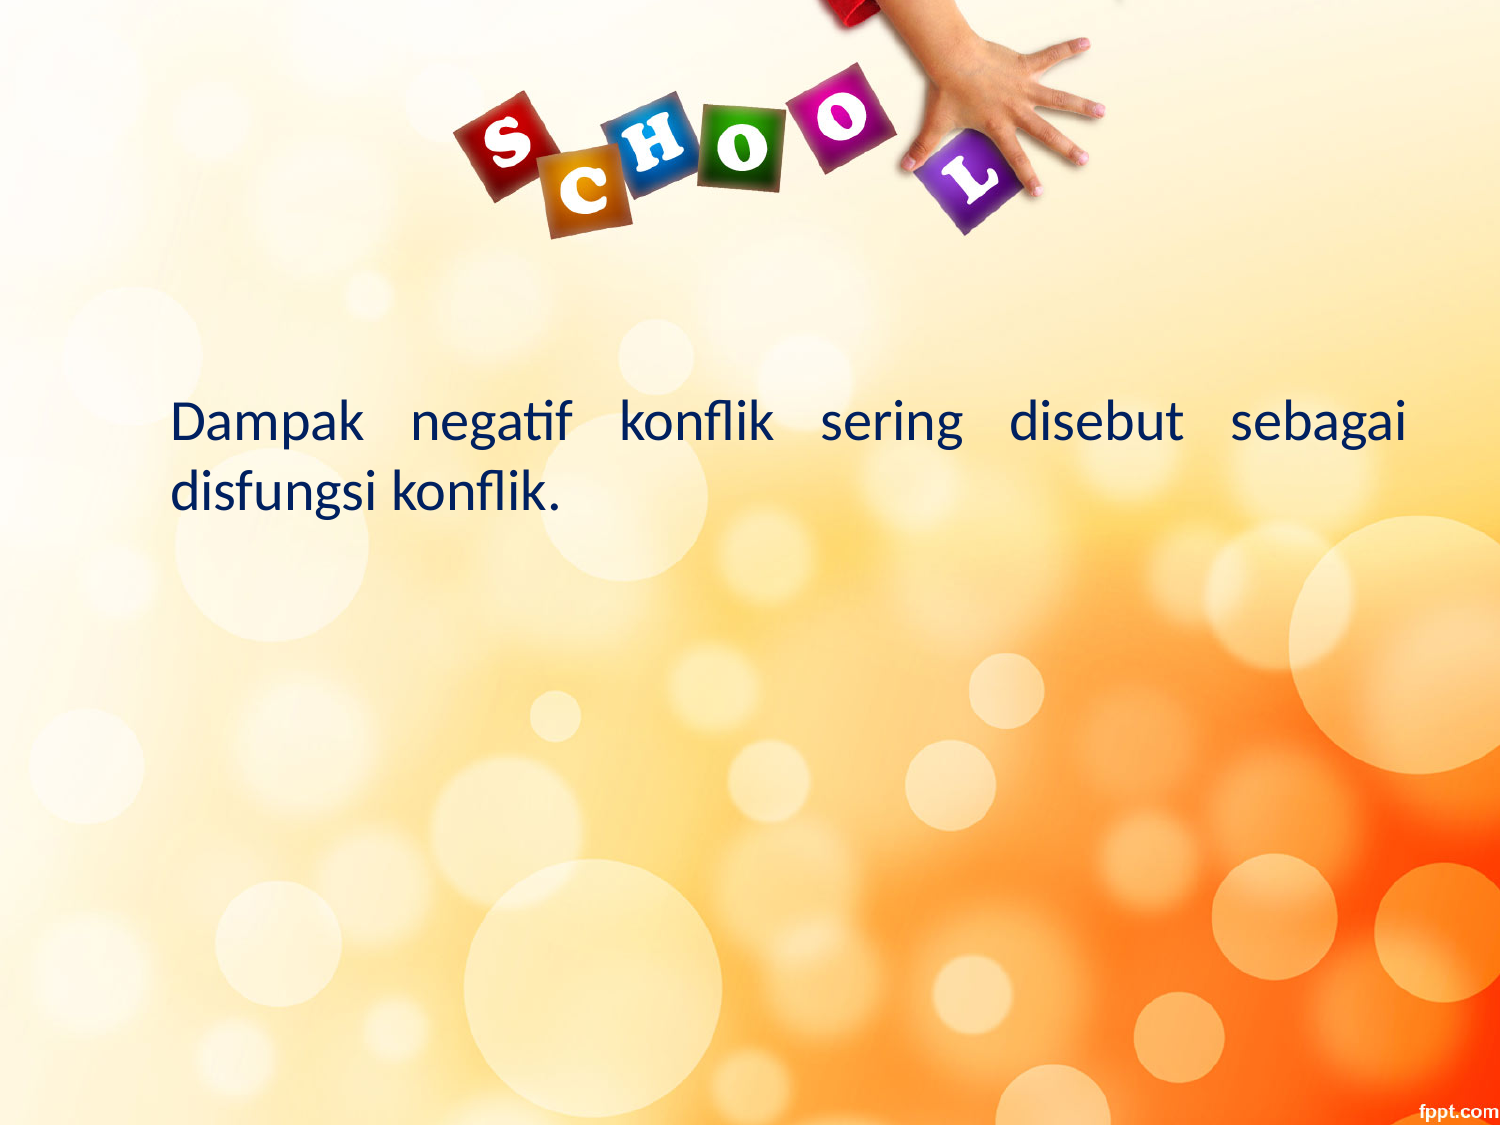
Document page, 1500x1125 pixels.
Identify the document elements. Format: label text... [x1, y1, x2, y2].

list Dampak negatif konflik sering disebut sebagai disfungsi konflik. [98, 375, 1424, 1014]
picture [0, 0, 1500, 1125]
